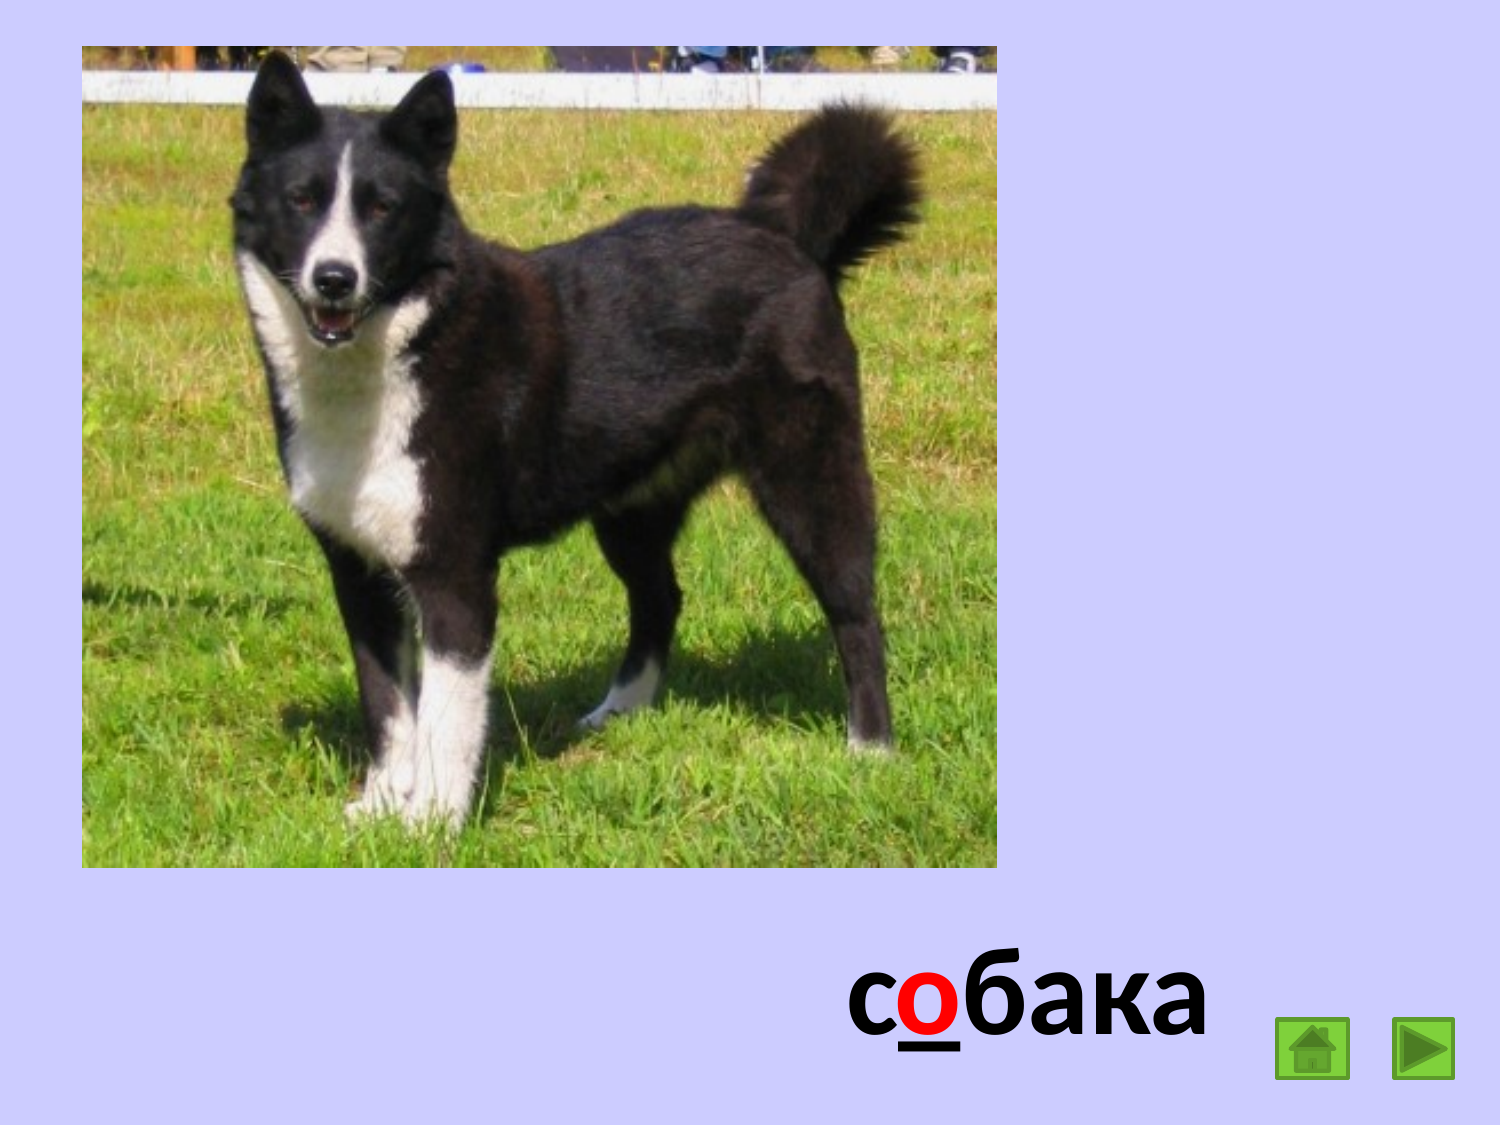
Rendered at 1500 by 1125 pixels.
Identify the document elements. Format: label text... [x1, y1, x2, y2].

text_box с_бака [831, 902, 879, 1068]
text_box с_бака [977, 902, 1254, 1068]
text_box [1392, 1017, 1455, 1080]
picture [81, 46, 997, 868]
text_box о [879, 902, 977, 1068]
text_box [1275, 1017, 1350, 1080]
